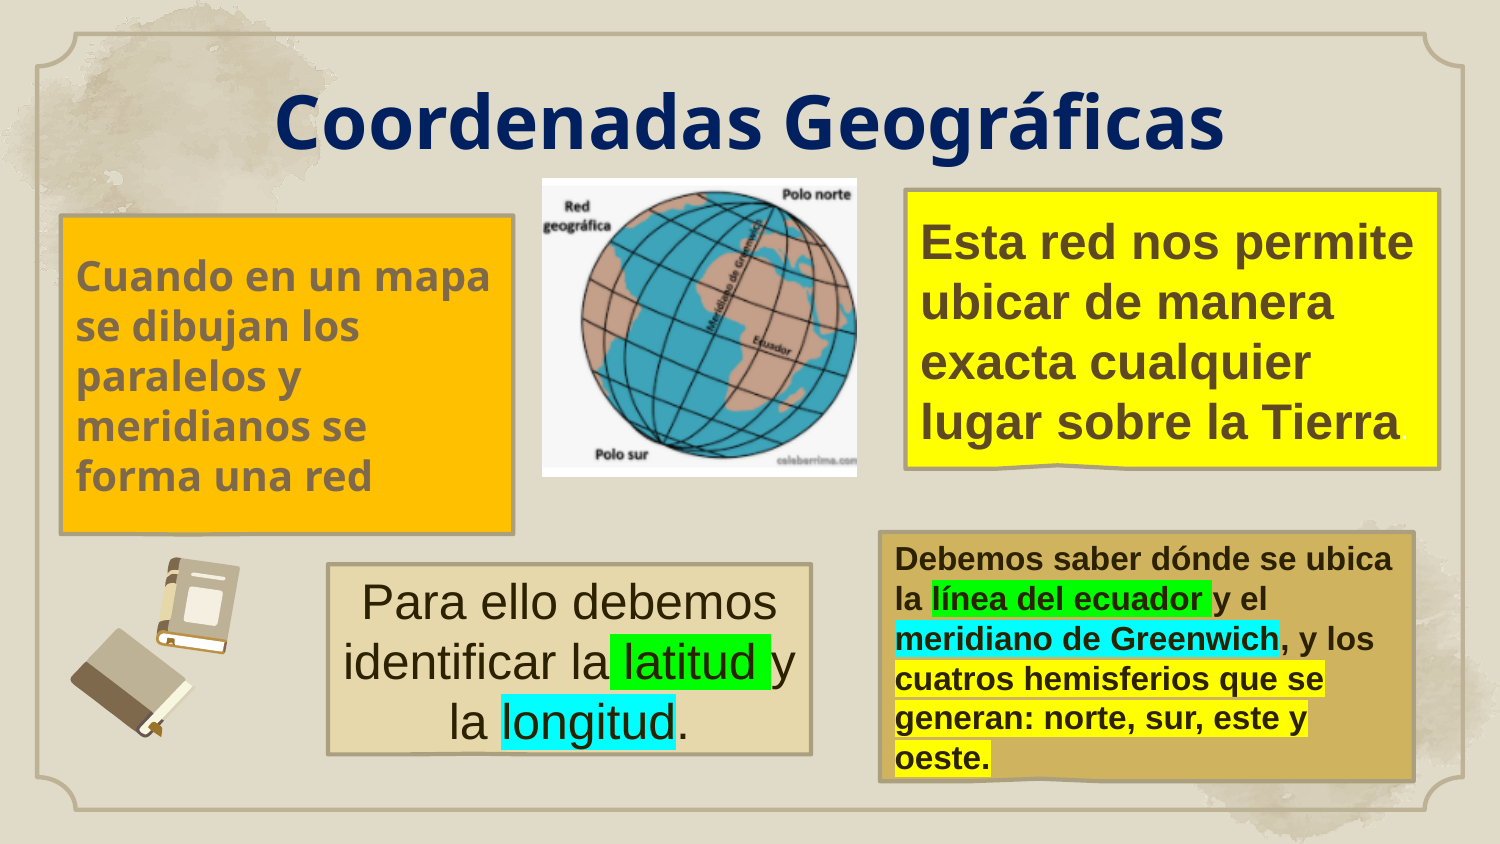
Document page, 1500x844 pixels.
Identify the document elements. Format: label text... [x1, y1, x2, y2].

text_box Esta red nos permite ubicar de manera exacta cualquier lugar sobre la Tierra. [903, 187, 1442, 471]
text_box Cuando en un mapa se dibujan los paralelos y meridianos se forma una red [58, 213, 516, 537]
picture [542, 178, 857, 478]
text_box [68, 557, 241, 738]
text_box Debemos saber dónde se ubica la línea del ecuador y el meridiano de Greenwich, y los cuatros hemisferios que se generan: norte, sur, este y oeste. [877, 529, 1416, 784]
title Coordenadas Geográficas [117, 89, 1383, 150]
text_box Para ello debemos identificar la latitud y la longitud. [325, 562, 814, 757]
